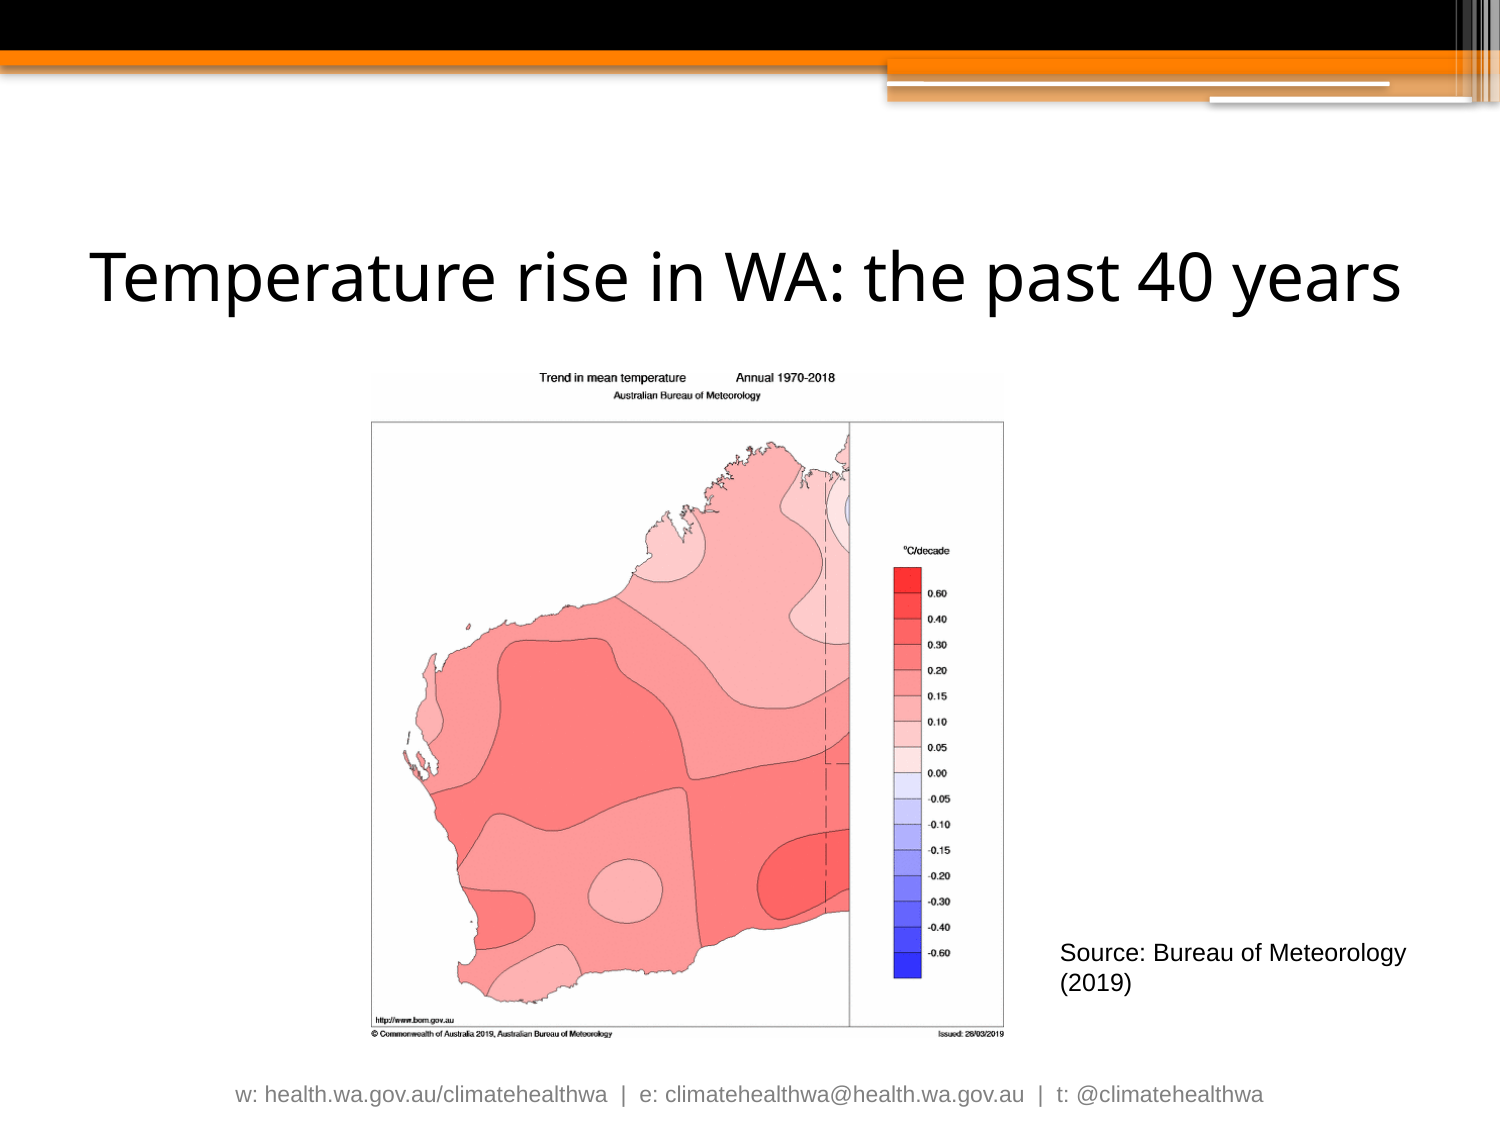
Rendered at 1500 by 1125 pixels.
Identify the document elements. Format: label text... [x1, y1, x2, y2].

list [371, 373, 1005, 1039]
title Temperature rise in WA: the past 40 years [75, 187, 1425, 363]
text_box w: health.wa.gov.au/climatehealthwa | e: climatehealthwa@health.wa.gov.au | t: @climatehealthwa [76, 1072, 1424, 1115]
text_box Source: Bureau of Meteorology (2019) [1045, 928, 1448, 1004]
